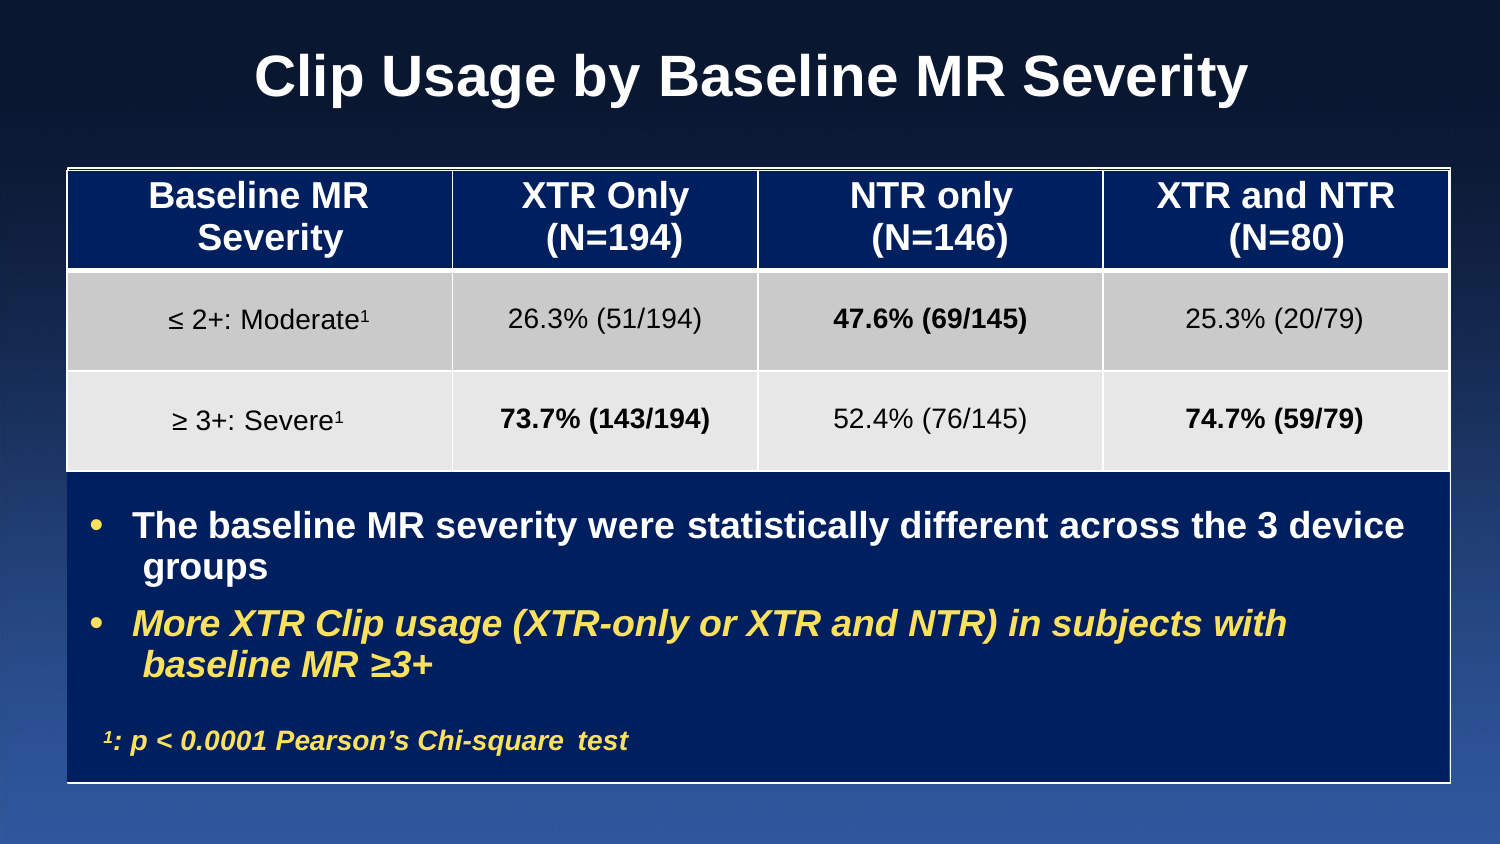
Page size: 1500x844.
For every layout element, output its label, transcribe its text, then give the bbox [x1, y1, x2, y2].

table_cell 47.6% (69/145) [759, 273, 1102, 370]
table_header NTR only (N=146) [759, 171, 1102, 268]
title Clip Usage by Baseline MR Severity [252, 35, 1250, 168]
table_cell 52.4% (76/145) [759, 372, 1102, 470]
table_header XTR Only (N=194) [453, 171, 757, 268]
table_cell ≥ 3+: Severe1 [68, 372, 452, 470]
table_cell 73.7% (143/194) [453, 372, 757, 470]
table_cell ≤ 2+: Moderate1 [68, 273, 452, 370]
table_cell 25.3% (20/79) [1104, 273, 1448, 370]
picture [0, 0, 1500, 844]
table_cell The baseline MR severity were statistically different across the 3 device groups More XTR Clip usage (XTR-only or XTR and NTR) in subjects with baseline MR ≥3+ 1: p < 0.0001 Pearson’s Chi-square test [67, 472, 1449, 782]
table_cell 74.7% (59/79) [1104, 372, 1448, 470]
table_header Baseline MR Severity [68, 171, 452, 268]
table_header XTR and NTR (N=80) [1104, 171, 1448, 268]
table_cell 26.3% (51/194) [453, 273, 757, 370]
